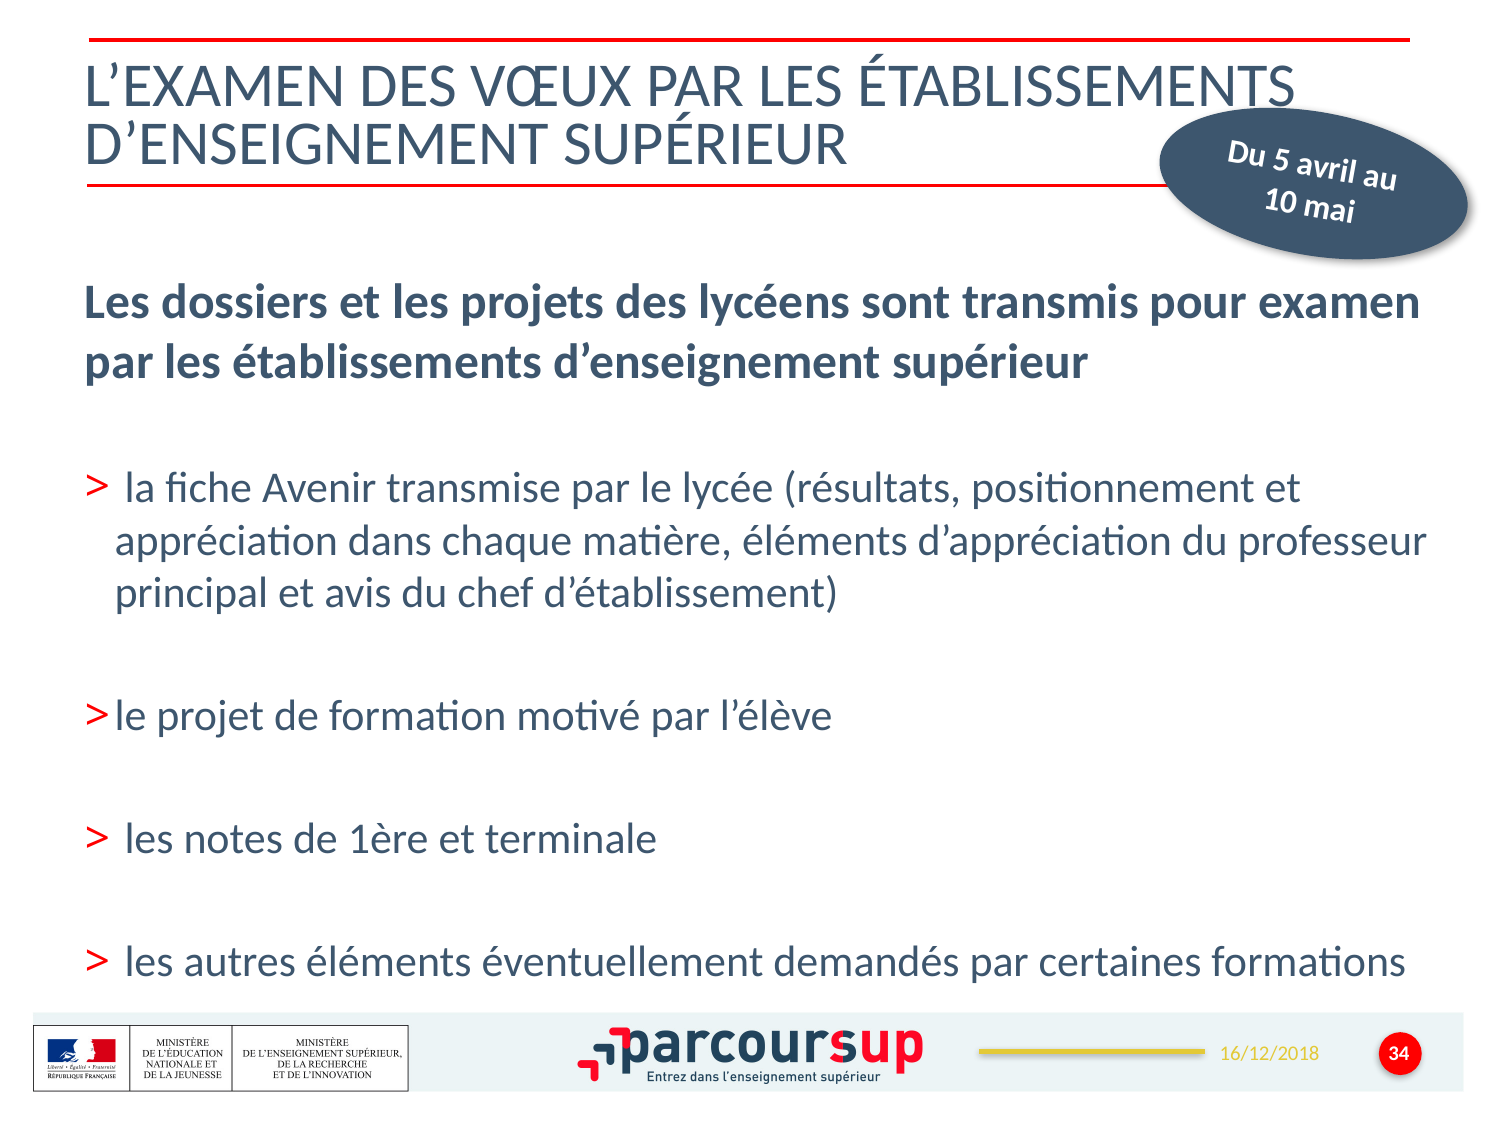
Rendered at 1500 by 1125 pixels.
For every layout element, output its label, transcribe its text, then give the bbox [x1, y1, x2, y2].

list Les dossiers et les projets des lycéens sont transmis pour examen par les établissements d’enseignement supérieur la fiche Avenir transmise par le lycée (résultats, positionnement et appréciation dans chaque matière, éléments d’appréciation du professeur principal et avis du chef d’établissement) le projet de formation motivé par l’élève les notes de 1ère et terminale les autres éléments éventuellement demandés par certaines formations [69, 262, 1452, 1017]
text_box Du 5 avril au 10 mai [1158, 107, 1469, 261]
slide_number 34 [1368, 1031, 1430, 1074]
title L’examen des vœux par les établissements d’enseignement supérieur [69, 12, 1409, 224]
picture [0, 0, 1499, 1124]
